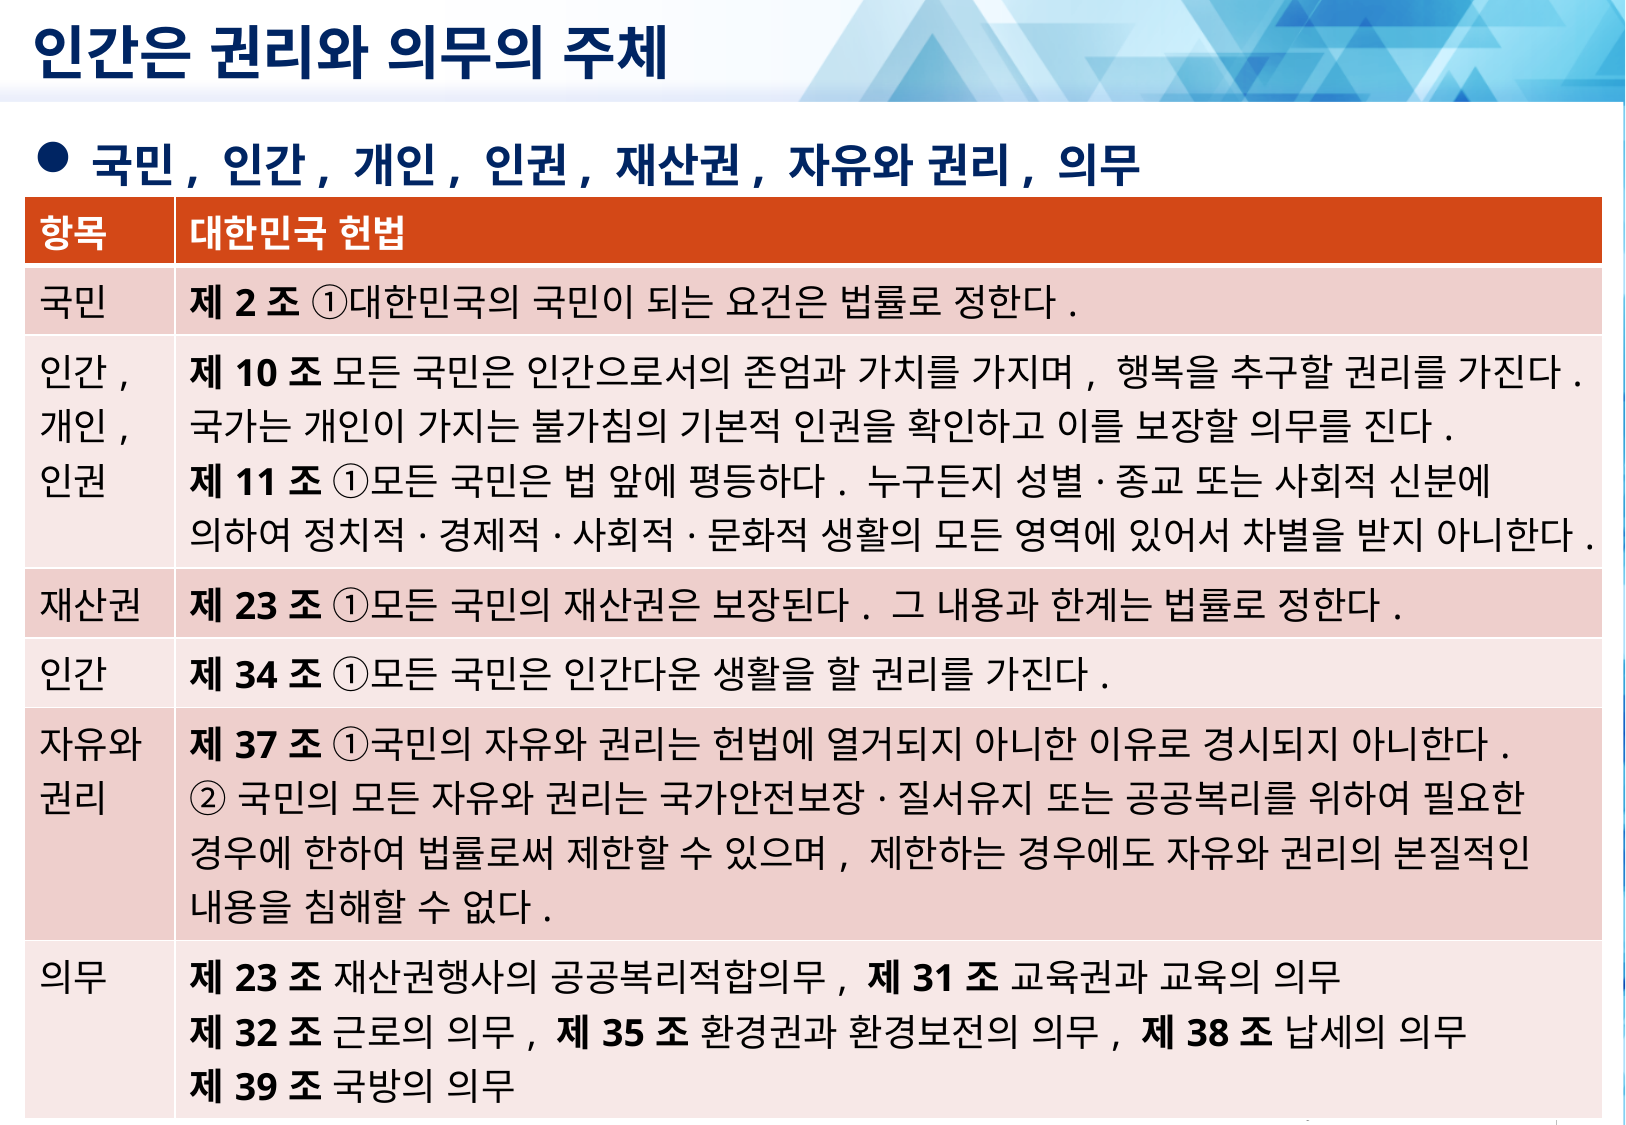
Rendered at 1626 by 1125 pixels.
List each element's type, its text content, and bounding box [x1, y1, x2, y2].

table_cell 제10조 모든 국민은 인간으로서의 존엄과 가치를 가지며, 행복을 추구할 권리를 가진다. 국가는 개인이 가지는 불가침의 기본적 인권을 확인하고 이를 보장할 의무를 진다. 제11조 ①모든 국민은 법 앞에 평등하다. 누구든지 성별·종교 또는 사회적 신분에 의하여 정치적·경제적·사회적·문화적 생활의 모든 영역에 있어서 차별을 받지 아니한다. [176, 336, 1602, 567]
list 국민, 인간, 개인, 인권, 재산권, 자유와 권리, 의무 [0, 101, 1625, 1125]
table_cell 제34조 ①모든 국민은 인간다운 생활을 할 권리를 가진다. [176, 639, 1602, 707]
table_cell 인간 [25, 639, 174, 707]
table_cell 국민 [25, 268, 174, 334]
table_cell 자유와 권리 [25, 708, 174, 940]
title 인간은 권리와 의무의 주체 [0, 2, 1625, 99]
table_cell 제2조 ①대한민국의 국민이 되는 요건은 법률로 정한다. [176, 268, 1602, 334]
table_cell 제23조 재산권행사의 공공복리적합의무, 제31조 교육권과 교육의 의무 제32조 근로의 의무, 제35조 환경권과 환경보전의 의무, 제38조 납세의 의무 제39조 국방의 의무 [176, 941, 1602, 1118]
table_cell 의무 [25, 941, 174, 1118]
table_header 대한민국 헌법 [176, 197, 1602, 263]
table_header 항목 [25, 197, 174, 263]
table_cell 제37조 ①국민의 자유와 권리는 헌법에 열거되지 아니한 이유로 경시되지 아니한다. ②국민의 모든 자유와 권리는 국가안전보장·질서유지 또는 공공복리를 위하여 필요한 경우에 한하여 법률로써 제한할 수 있으며, 제한하는 경우에도 자유와 권리의 본질적인 내용을 침해할 수 없다. [176, 708, 1602, 940]
picture [413, 0, 1626, 1125]
table_cell 제23조 ①모든 국민의 재산권은 보장된다. 그 내용과 한계는 법률로 정한다. [176, 569, 1602, 637]
table_cell 재산권 [25, 569, 174, 637]
table_cell 인간, 개인, 인권 [25, 336, 174, 567]
